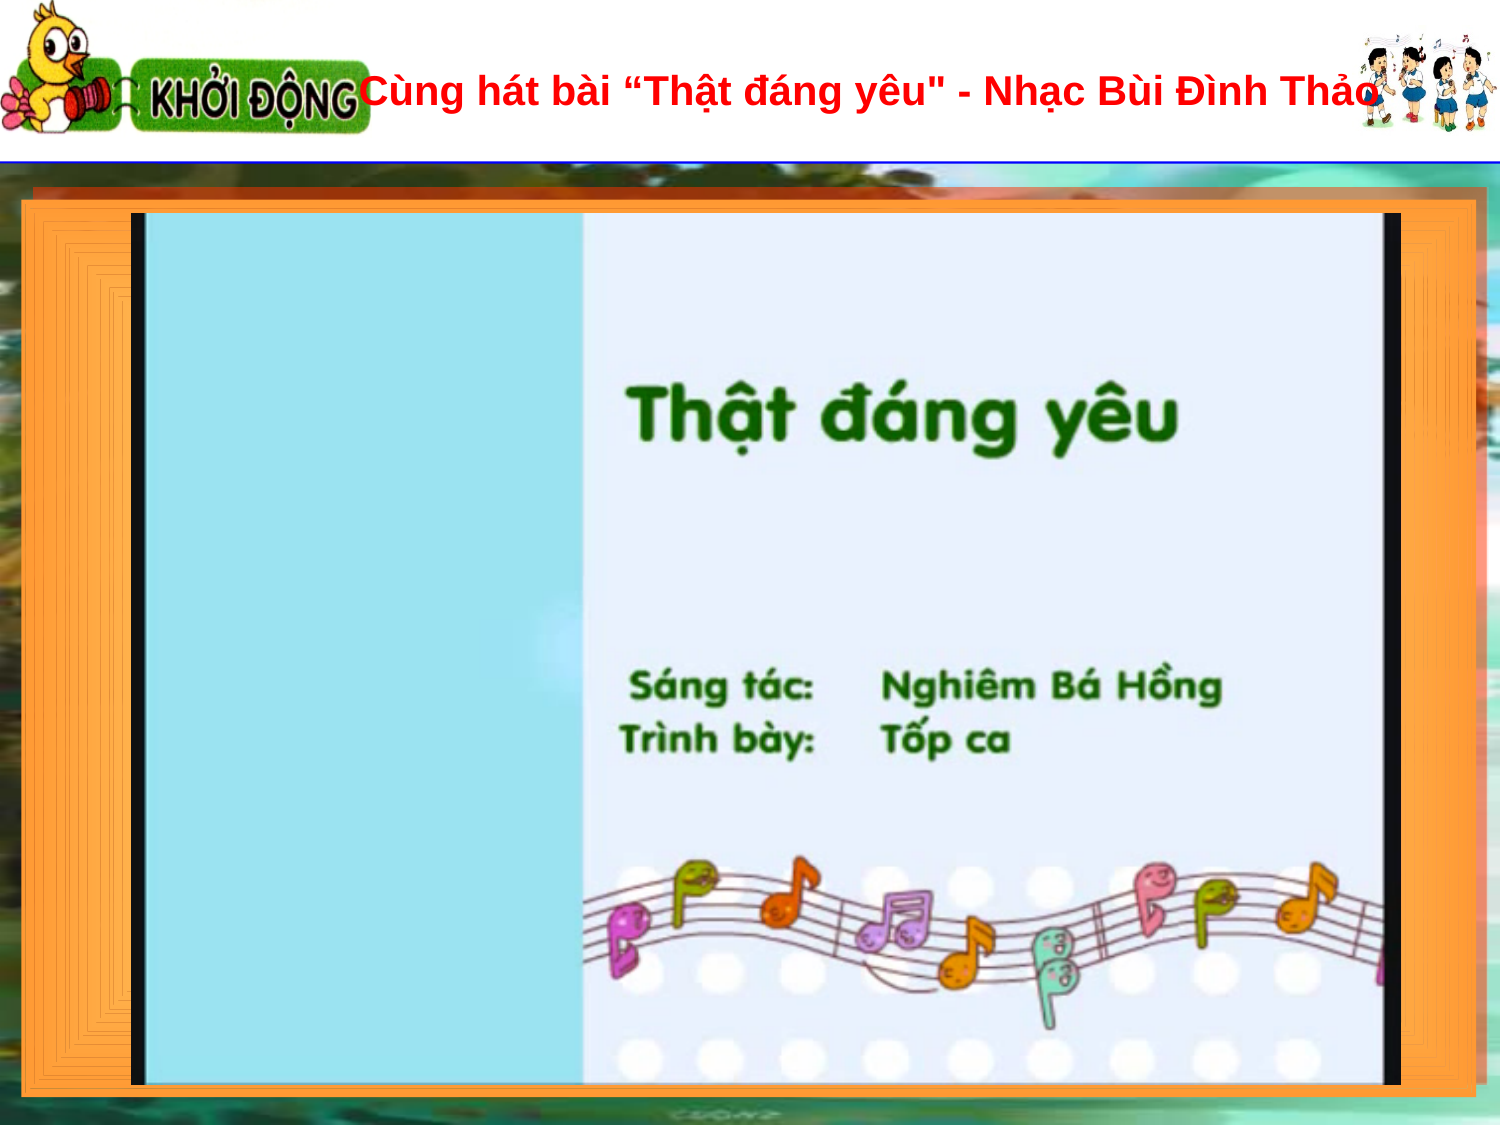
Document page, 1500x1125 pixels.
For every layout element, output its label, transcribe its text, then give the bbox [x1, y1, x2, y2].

text_box Cùng hát bài “Thật đáng yêu" - Nhạc Bùi Đình Thảo [377, 58, 1346, 121]
picture [1352, 25, 1500, 137]
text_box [130, 212, 1403, 1086]
picture [0, 162, 1500, 1125]
picture [0, 0, 372, 138]
